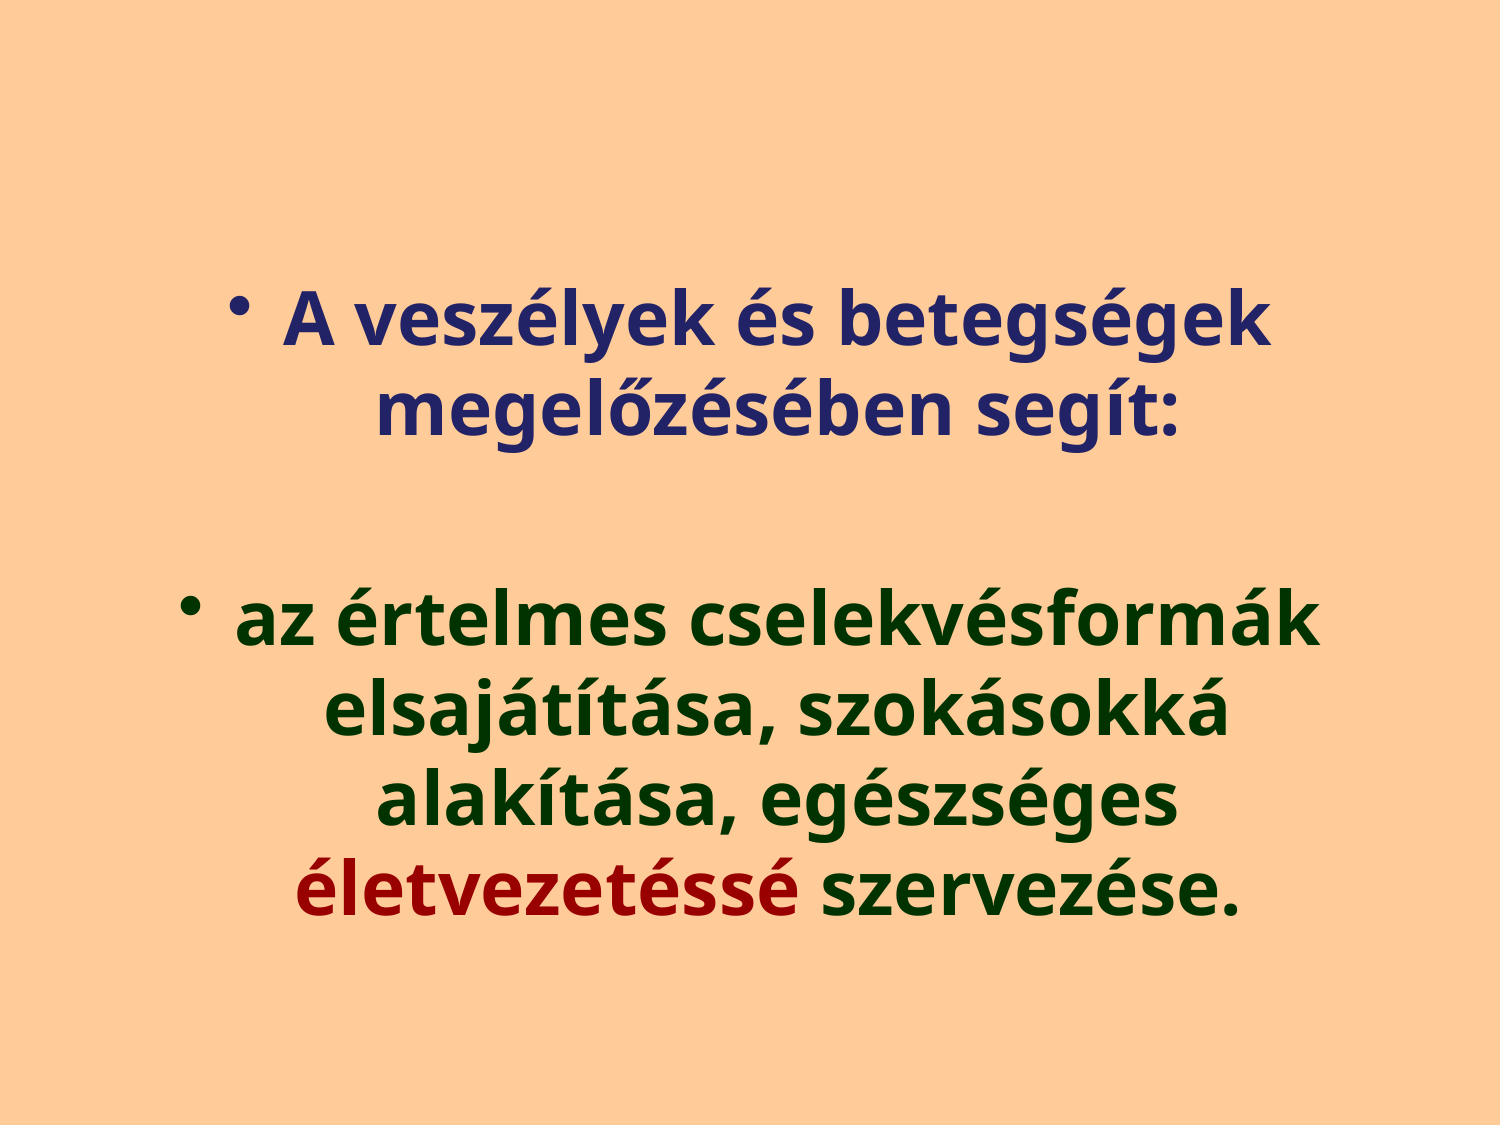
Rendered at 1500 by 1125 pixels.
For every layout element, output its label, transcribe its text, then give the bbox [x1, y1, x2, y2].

list A veszélyek és betegségek megelőzésében segít: az értelmes cselekvésformák elsajátítása, szokásokká alakítása, egészséges életvezetéssé szervezése. [75, 262, 1425, 1005]
